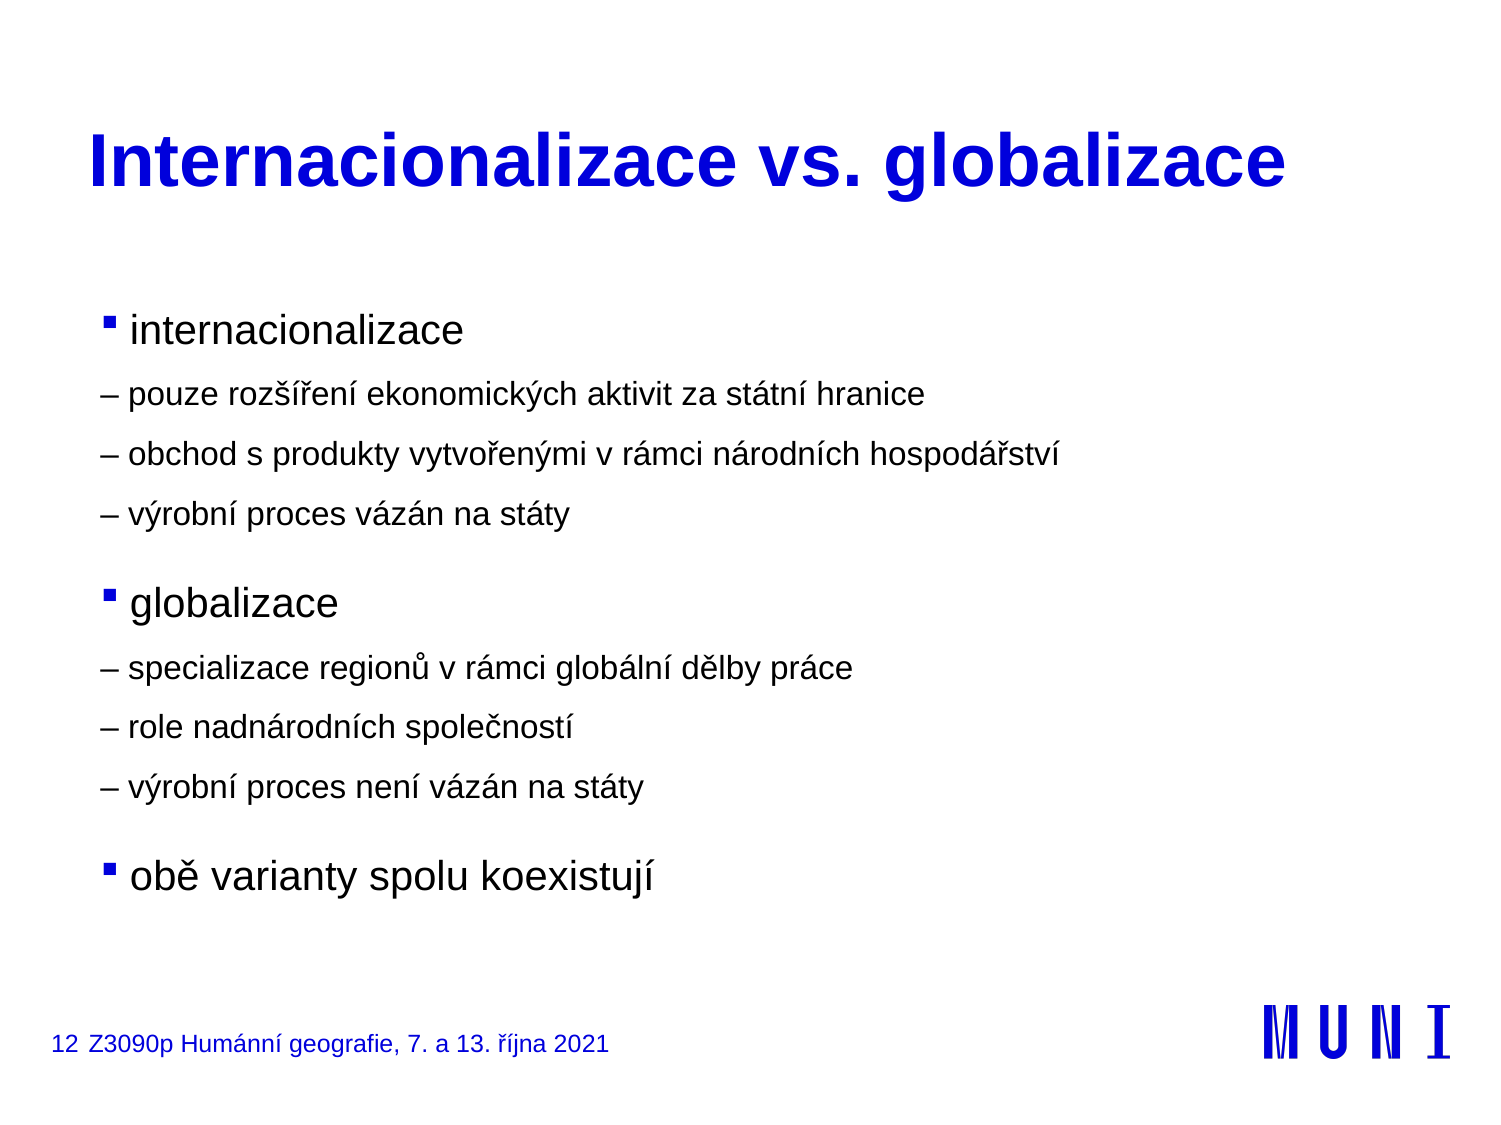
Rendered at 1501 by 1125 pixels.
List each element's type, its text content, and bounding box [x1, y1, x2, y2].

title Internacionalizace vs. globalizace [88, 118, 1412, 193]
list internacionalizace – pouze rozšíření ekonomických aktivit za státní hranice – obchod s produkty vytvořenými v rámci národních hospodářství – výrobní proces vázán na státy globalizace – specializace regionů v rámci globální dělby práce – role nadnárodních společností – výrobní proces není vázán na státy obě varianty spolu koexistují [88, 277, 1482, 957]
footer Z3090p Humánní geografie, 7. a 13. října 2021 [88, 1021, 1064, 1063]
slide_number 12 [50, 1021, 82, 1063]
picture [1264, 1005, 1450, 1059]
